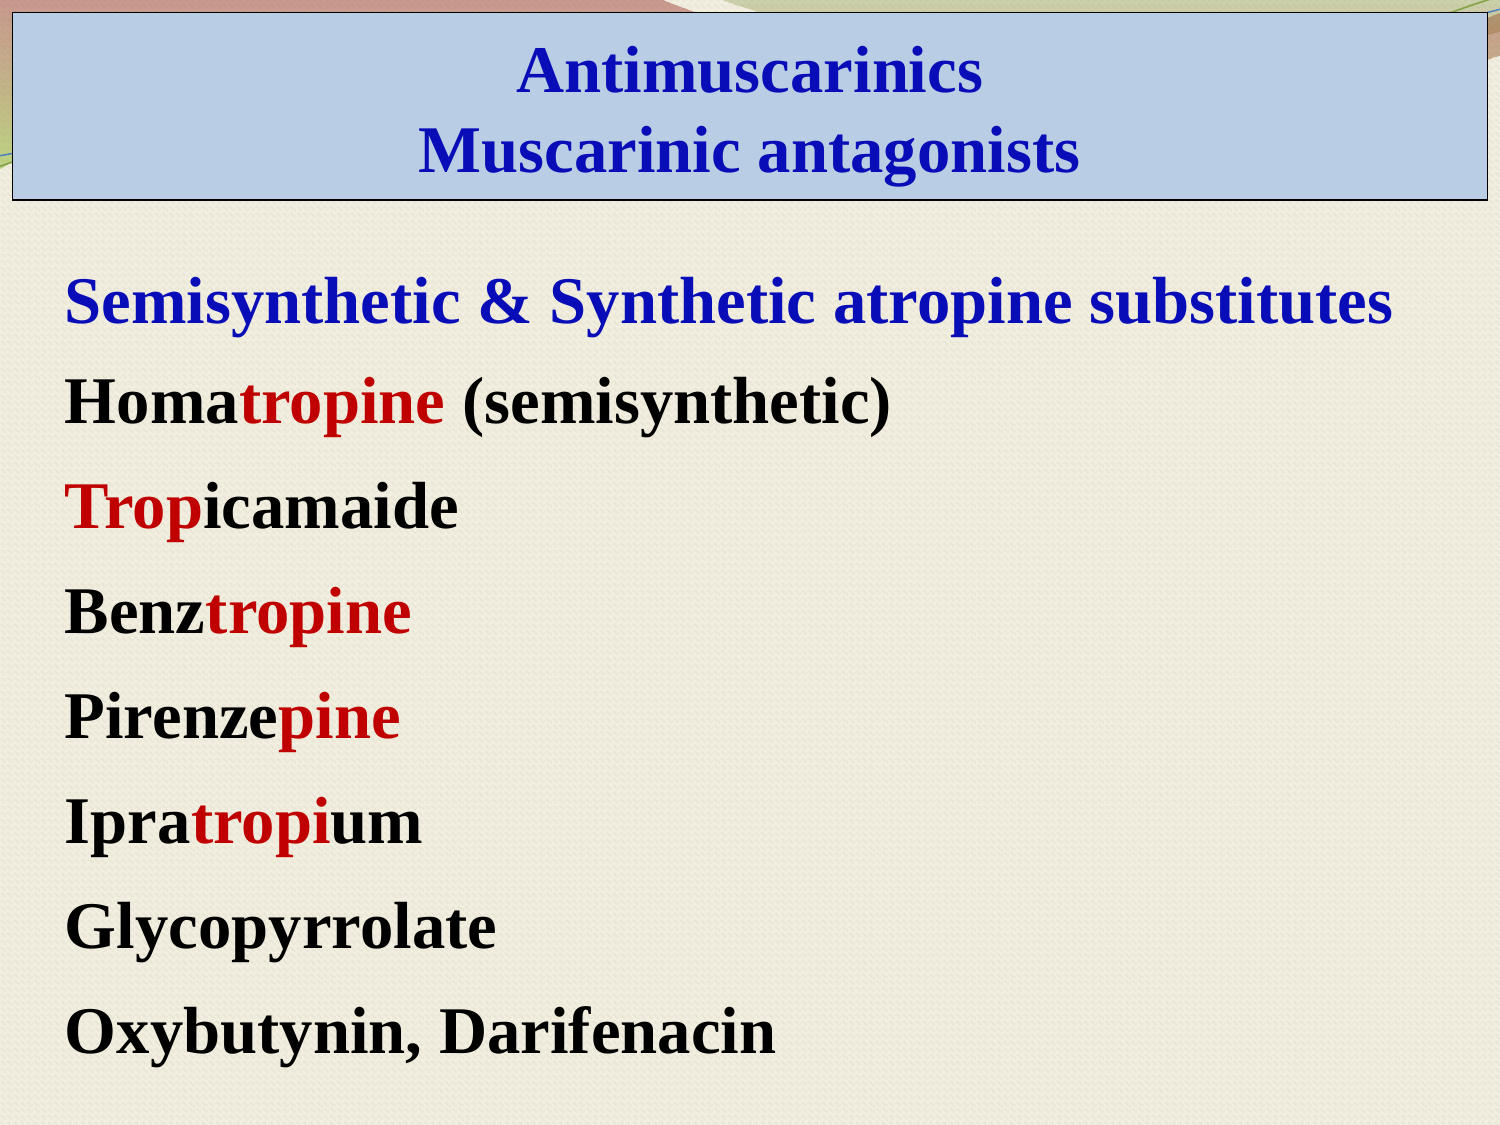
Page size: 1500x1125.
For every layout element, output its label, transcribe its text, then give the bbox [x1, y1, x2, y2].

text_box Homatropine (semisynthetic) Tropicamaide Benztropine Pirenzepine Ipratropium Glycopyrrolate Oxybutynin, Darifenacin [49, 349, 1475, 1075]
text_box Antimuscarinics Muscarinic antagonists [12, 12, 1488, 200]
text_box Semisynthetic & Synthetic atropine substitutes [49, 249, 1475, 345]
